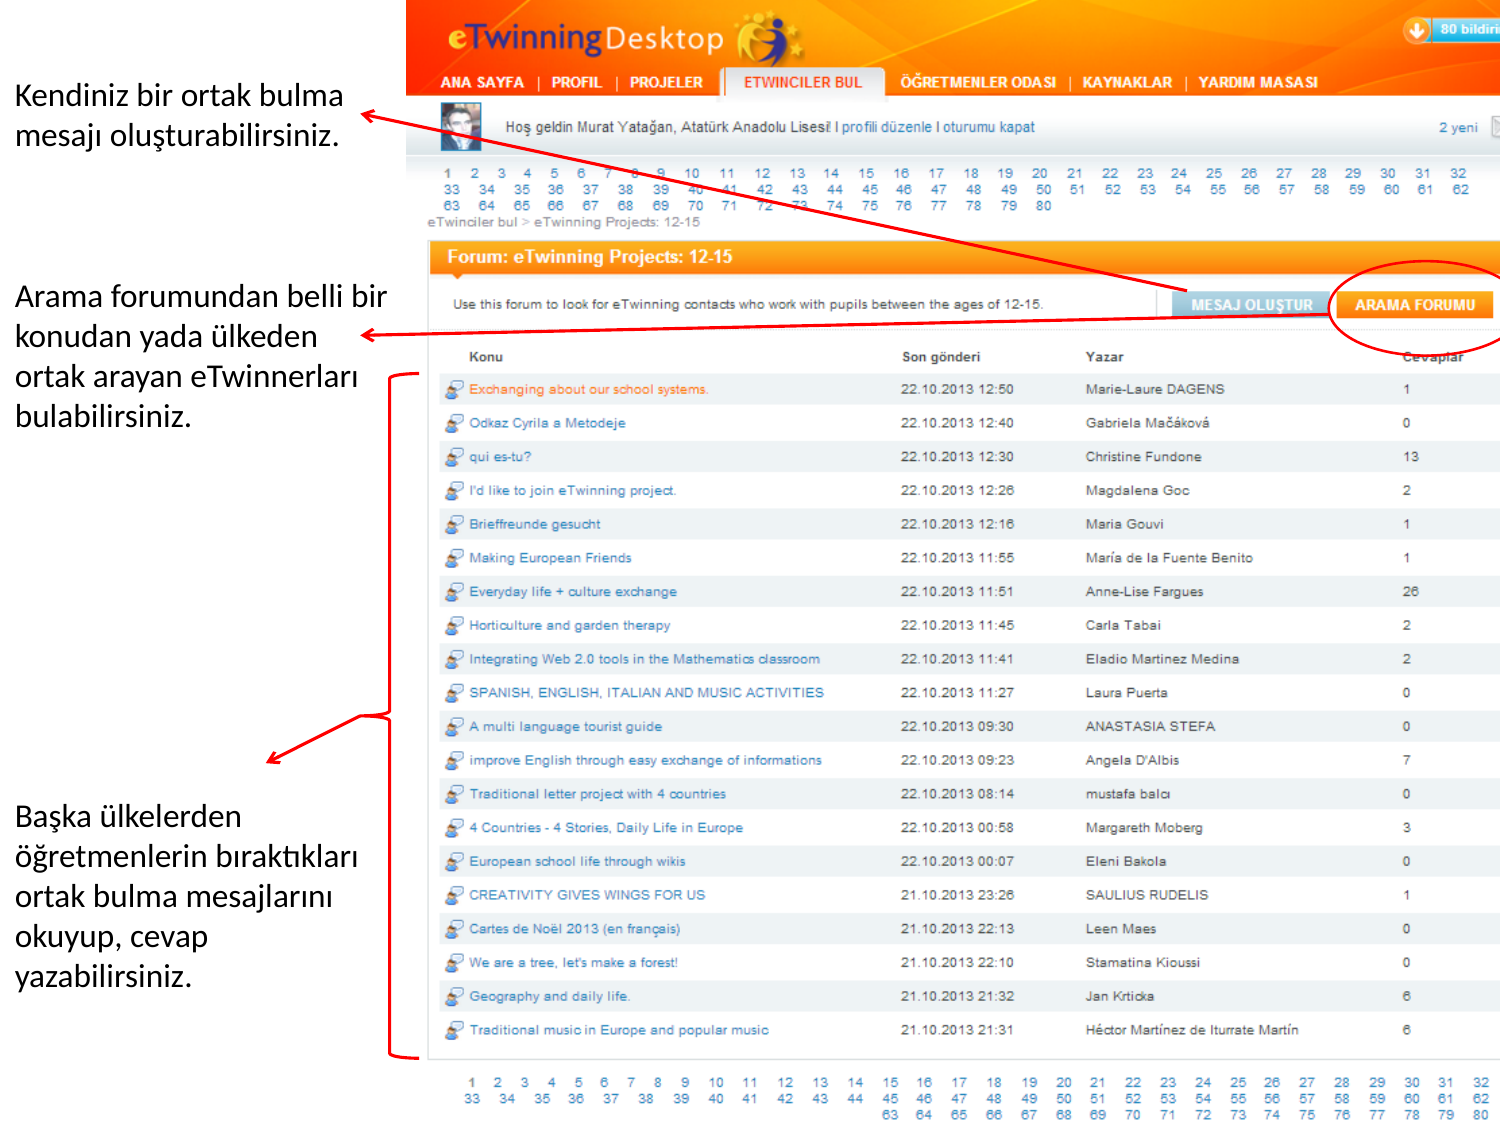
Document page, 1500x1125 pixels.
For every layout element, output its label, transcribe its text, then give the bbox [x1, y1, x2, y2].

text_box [359, 314, 1329, 336]
text_box Başka ülkelerden öğretmenlerin bıraktıkları ortak bulma mesajlarını okuyup, cevap yazabilirsiniz. [0, 786, 388, 1002]
picture [406, 0, 1500, 1125]
text_box [361, 442, 401, 1059]
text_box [359, 113, 1188, 291]
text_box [265, 715, 361, 764]
text_box Arama forumundan belli bir konudan yada ülkeden ortak arayan eTwinnerları bulabilirsiniz. [0, 267, 401, 442]
text_box Kendiniz bir ortak bulma mesajı oluşturabilirsiniz. [0, 65, 401, 161]
